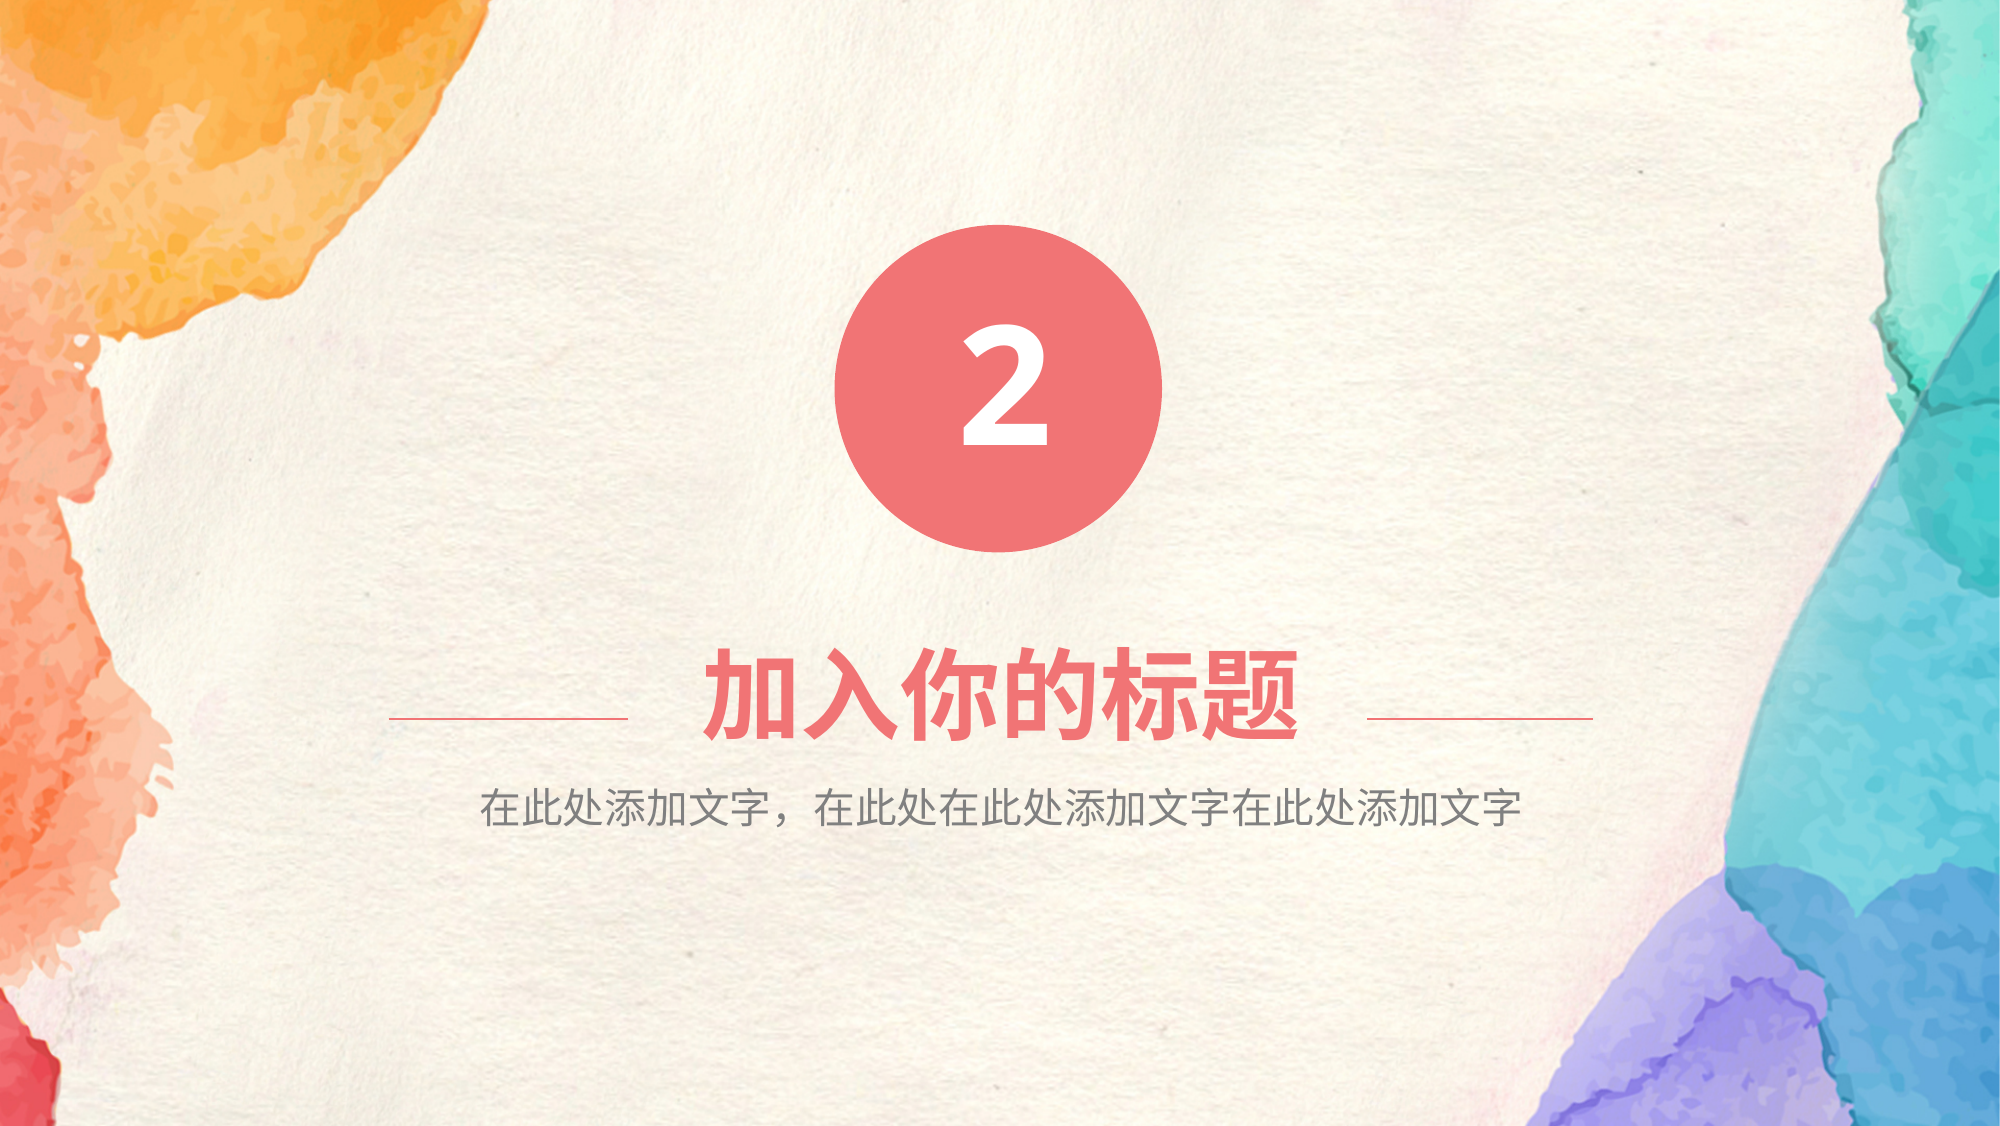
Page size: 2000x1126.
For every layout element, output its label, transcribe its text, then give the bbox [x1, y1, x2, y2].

picture [0, 0, 2000, 1126]
text_box 加入你的标题 [579, 625, 1423, 760]
text_box 在此处添加文字，在此处在此处添加文字在此处添加文字 [216, 774, 1787, 840]
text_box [834, 224, 1163, 553]
